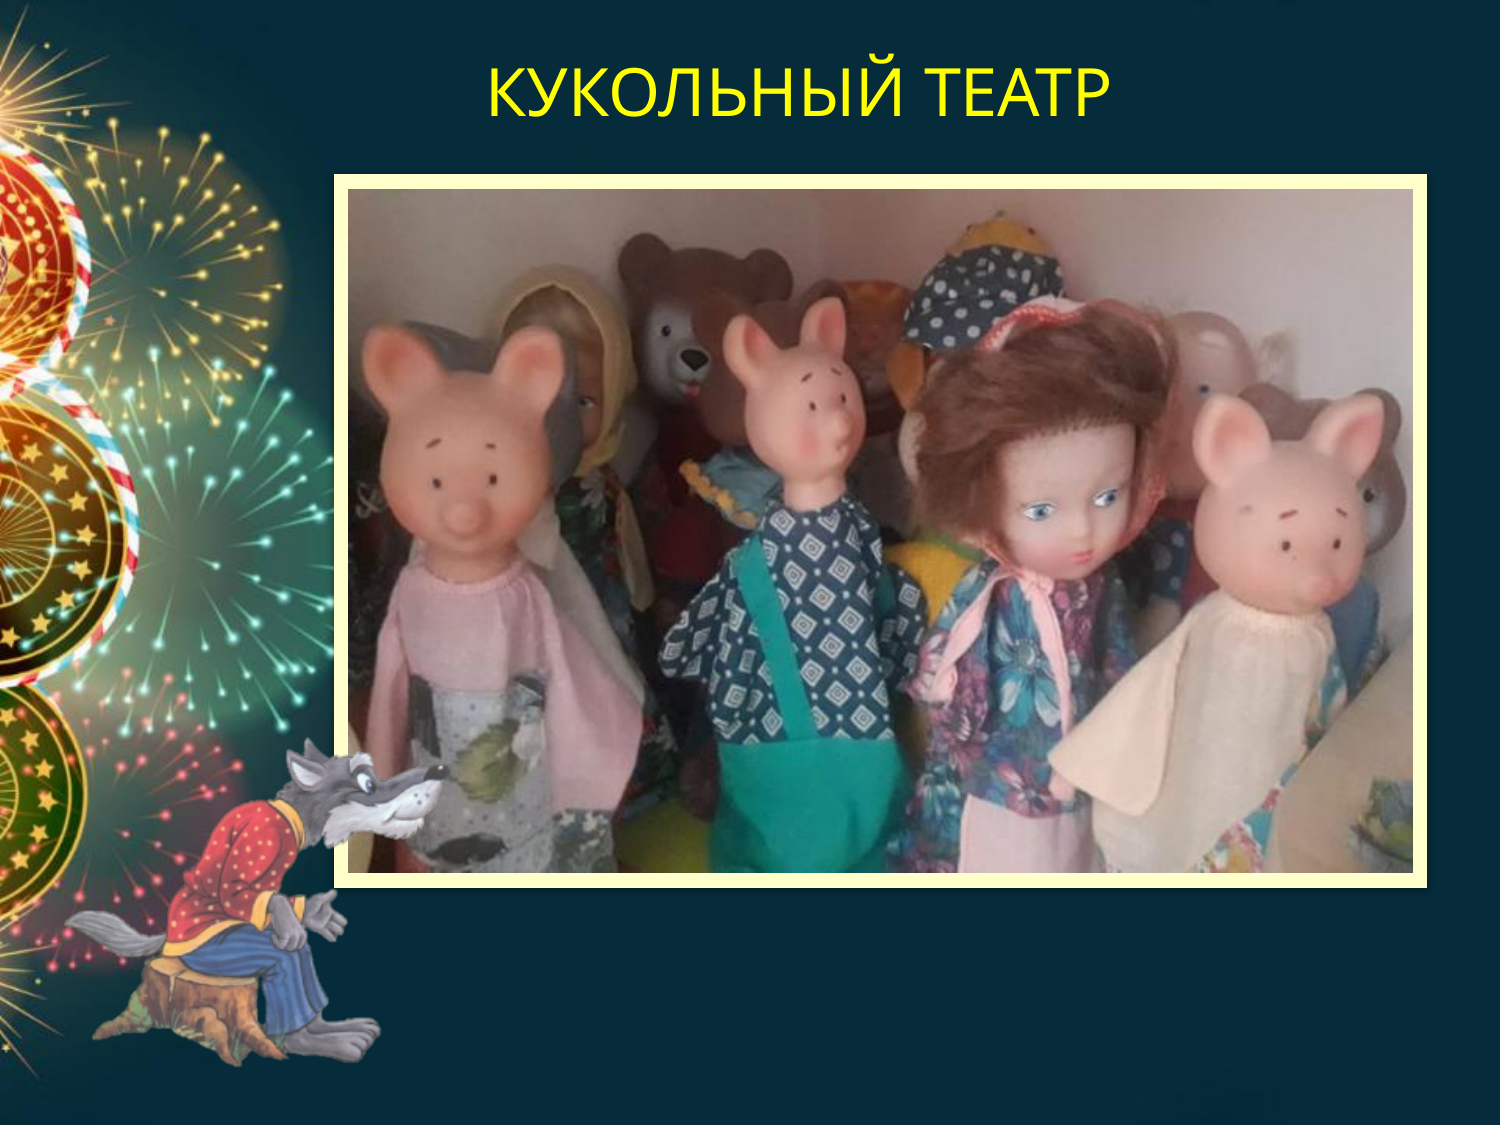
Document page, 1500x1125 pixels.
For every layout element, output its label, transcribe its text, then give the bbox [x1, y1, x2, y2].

picture [0, 0, 1500, 1125]
text_box КУКОЛЬНЫЙ ТЕАТР [142, 58, 1461, 136]
